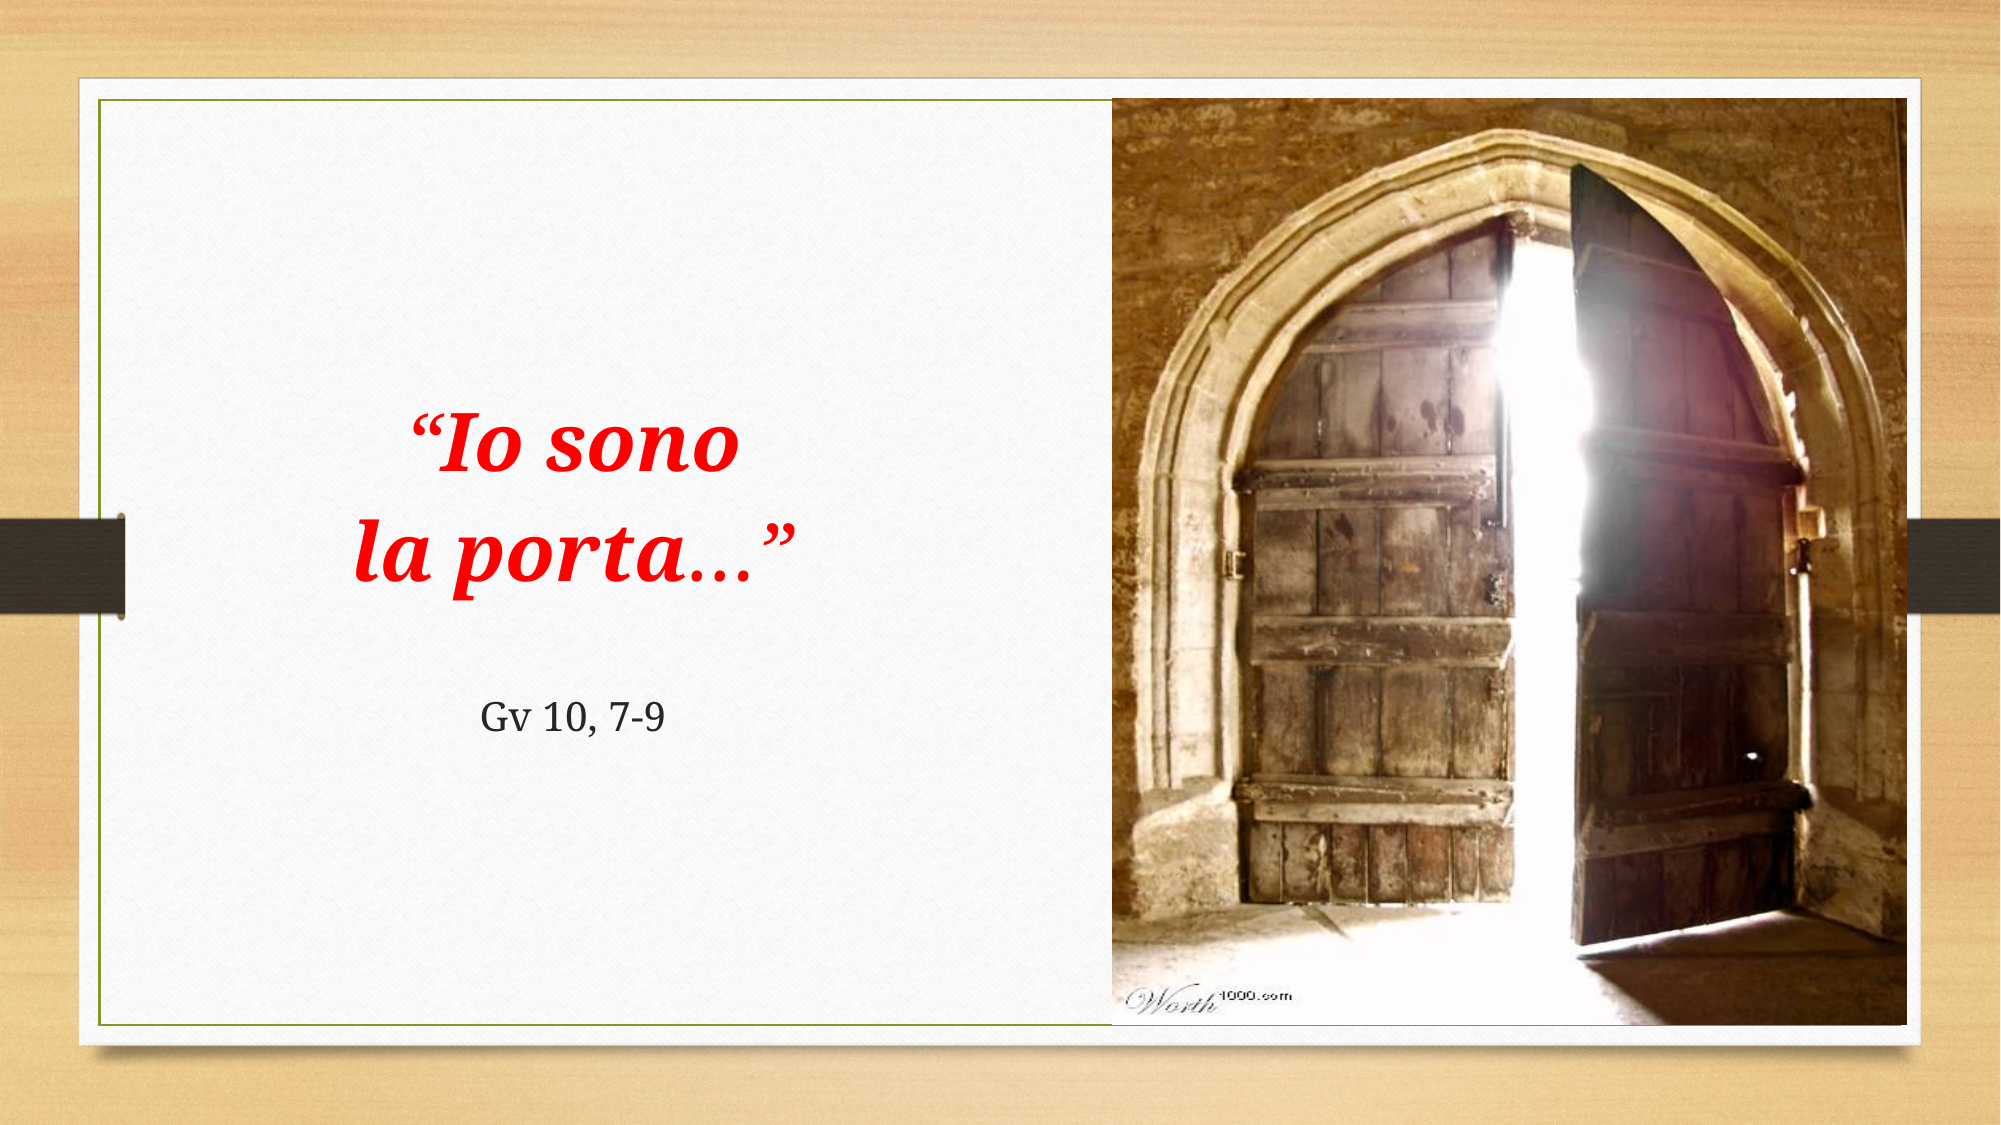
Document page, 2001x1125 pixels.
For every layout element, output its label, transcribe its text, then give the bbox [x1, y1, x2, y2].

picture [0, 0, 2001, 1125]
title “Io sono la porta…” Gv 10, 7-9 [229, 376, 918, 752]
